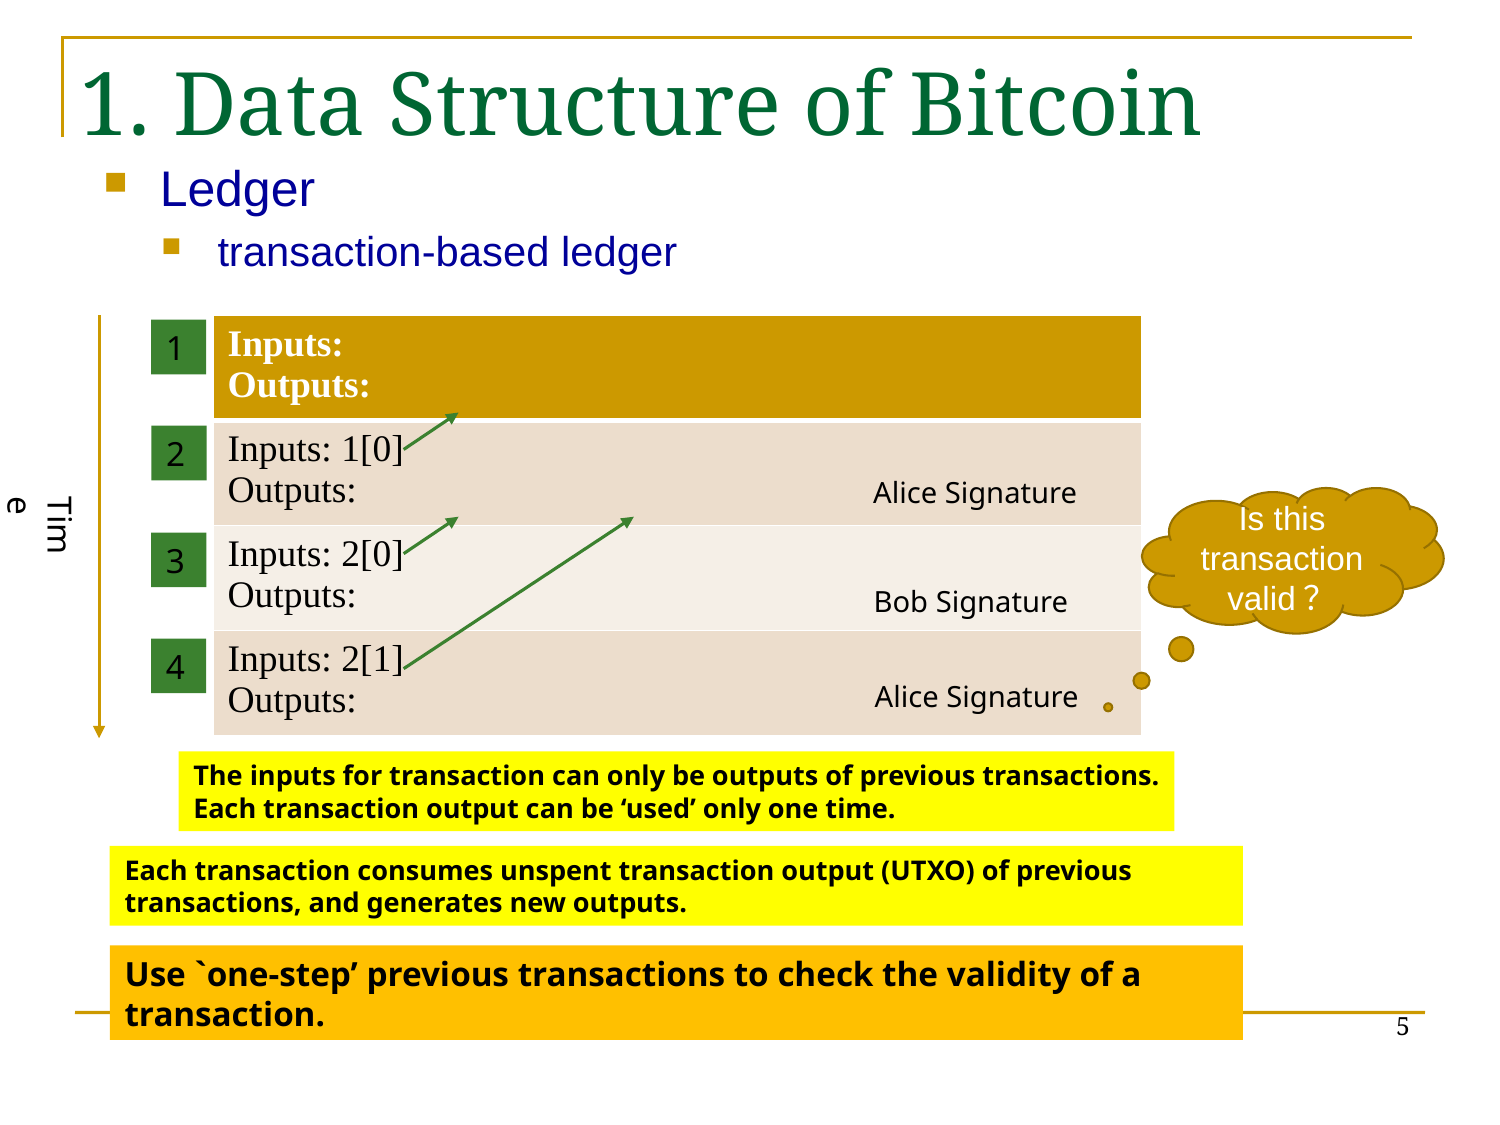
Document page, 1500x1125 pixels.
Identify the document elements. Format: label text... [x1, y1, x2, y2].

text_box Time [17, 482, 89, 583]
text_box Bob Signature [858, 575, 1122, 626]
text_box Use `one-step’ previous transactions to check the validity of a transaction. [109, 945, 1243, 1040]
text_box The inputs for transaction can only be outputs of previous transactions. Each transaction output can be ‘used’ only one time. [178, 751, 1175, 832]
text_box Is this transaction valid？ [1168, 635, 1195, 663]
text_box 4 [151, 638, 207, 694]
slide_number 5 [1074, 976, 1425, 1052]
text_box 2 [151, 425, 207, 481]
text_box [403, 412, 459, 450]
text_box 1. Data Structure of Bitcoin [64, 36, 1340, 161]
text_box Alice Signature [858, 466, 1141, 517]
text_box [403, 516, 634, 669]
text_box 1 [151, 319, 207, 375]
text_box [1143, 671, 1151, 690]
list Ledger transaction-based ledger [88, 149, 1424, 965]
text_box Is this transaction valid？ [1140, 486, 1445, 635]
text_box Each transaction consumes unspent transaction output (UTXO) of previous transactions, and generates new outputs. [109, 845, 1243, 926]
text_box 3 [151, 532, 207, 588]
text_box Alice Signature [859, 670, 1143, 721]
